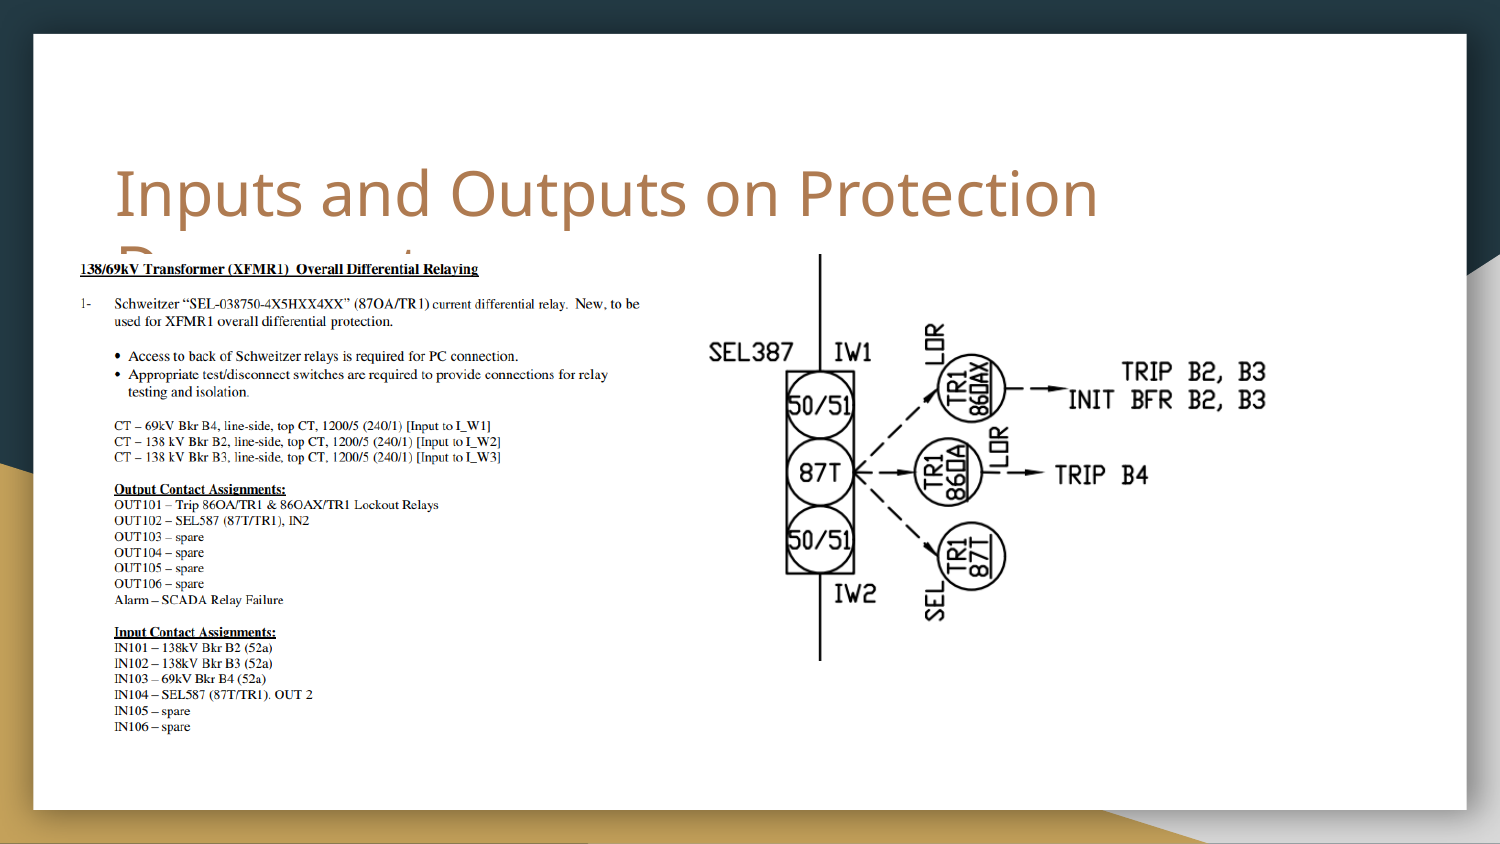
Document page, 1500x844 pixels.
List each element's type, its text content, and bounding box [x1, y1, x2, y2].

title Inputs and Outputs on Protection Document [100, 138, 1366, 252]
picture [50, 253, 1381, 747]
